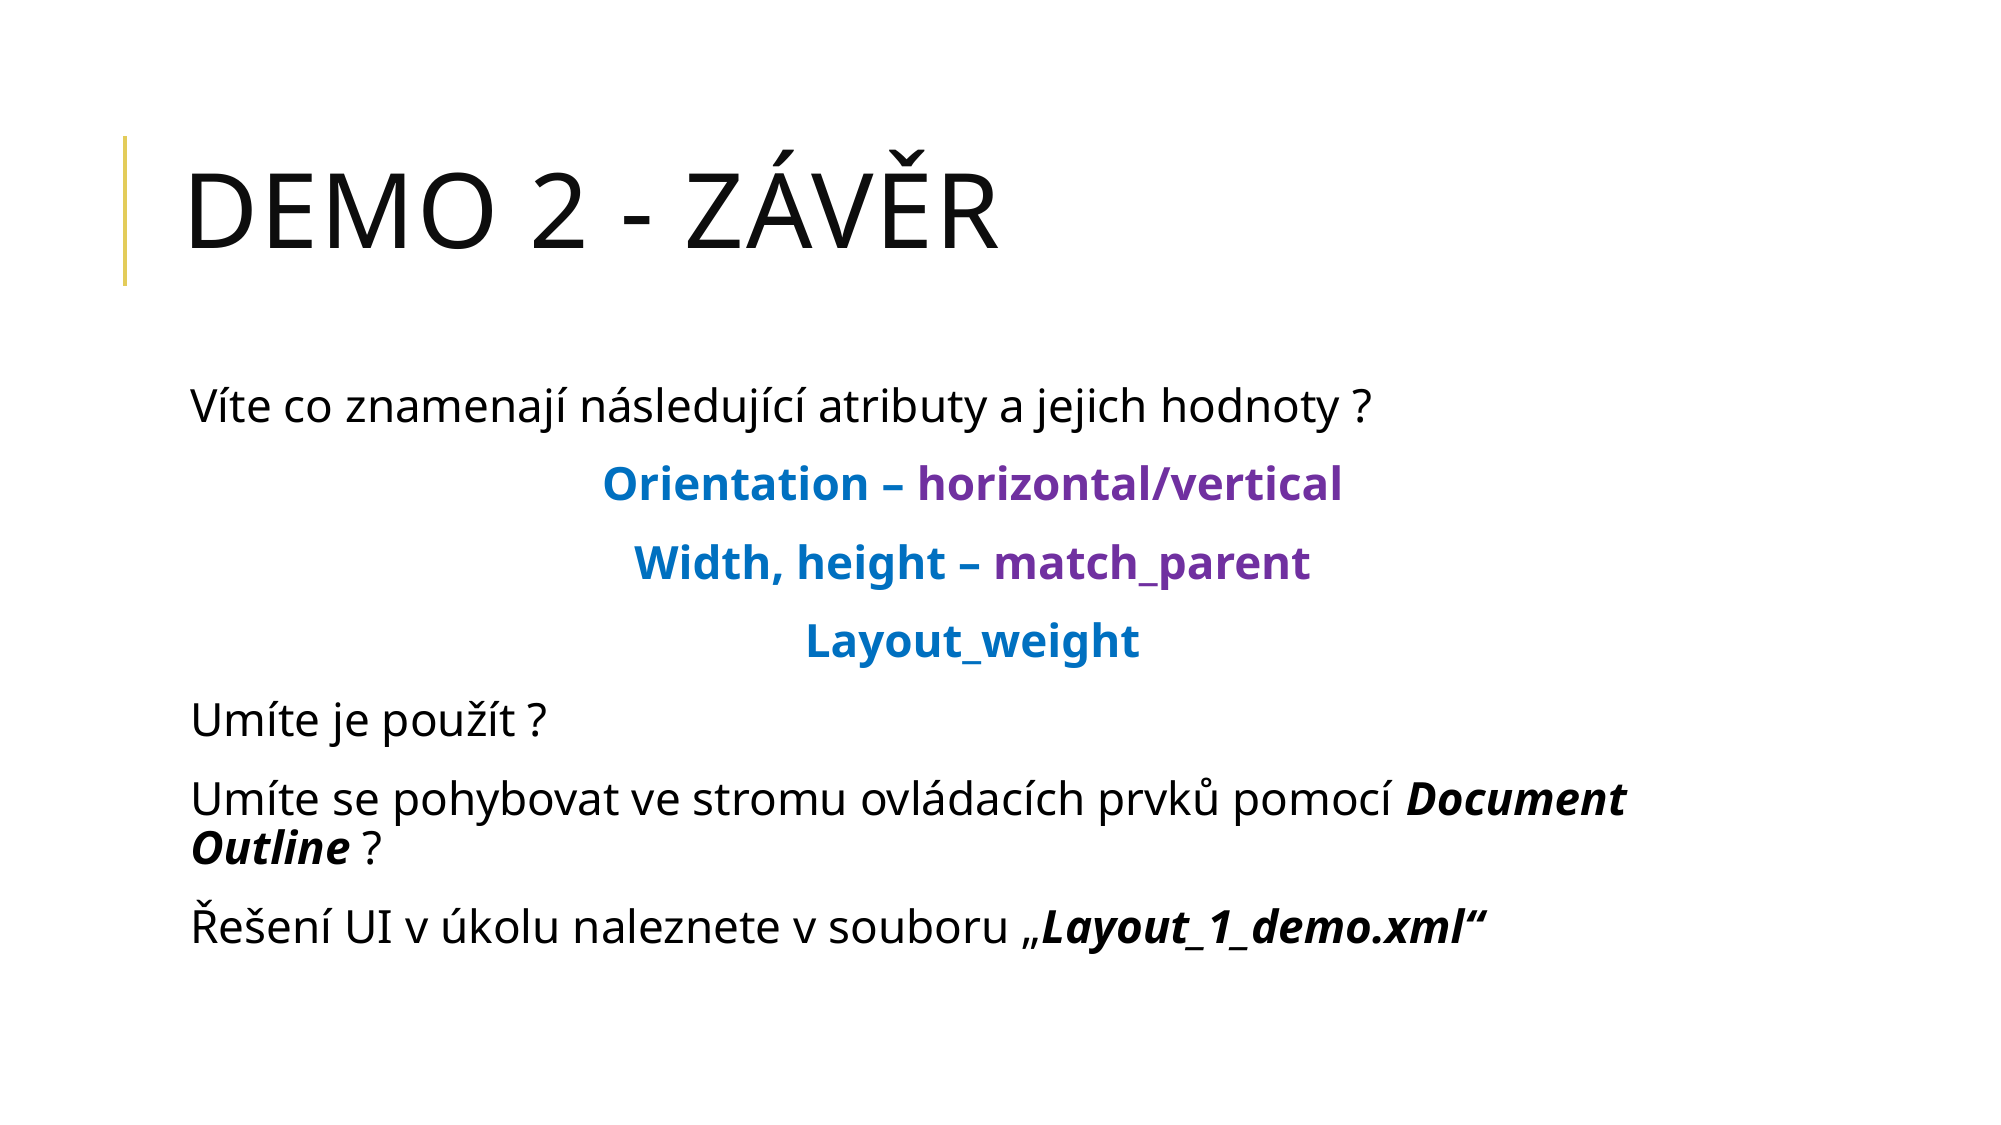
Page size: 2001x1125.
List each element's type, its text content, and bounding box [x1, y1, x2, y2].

list Víte co znamenají následující atributy a jejich hodnoty ? Orientation – horizontal/vertical Width, height – match_parent Layout_weight Umíte je použít ? Umíte se pohybovat ve stromu ovládacích prvků pomocí Document Outline ? Řešení UI v úkolu naleznete v souboru „Layout_1_demo.xml“ [168, 375, 1763, 1035]
title DEMO 2 - ZÁVĚR [168, 96, 1763, 342]
